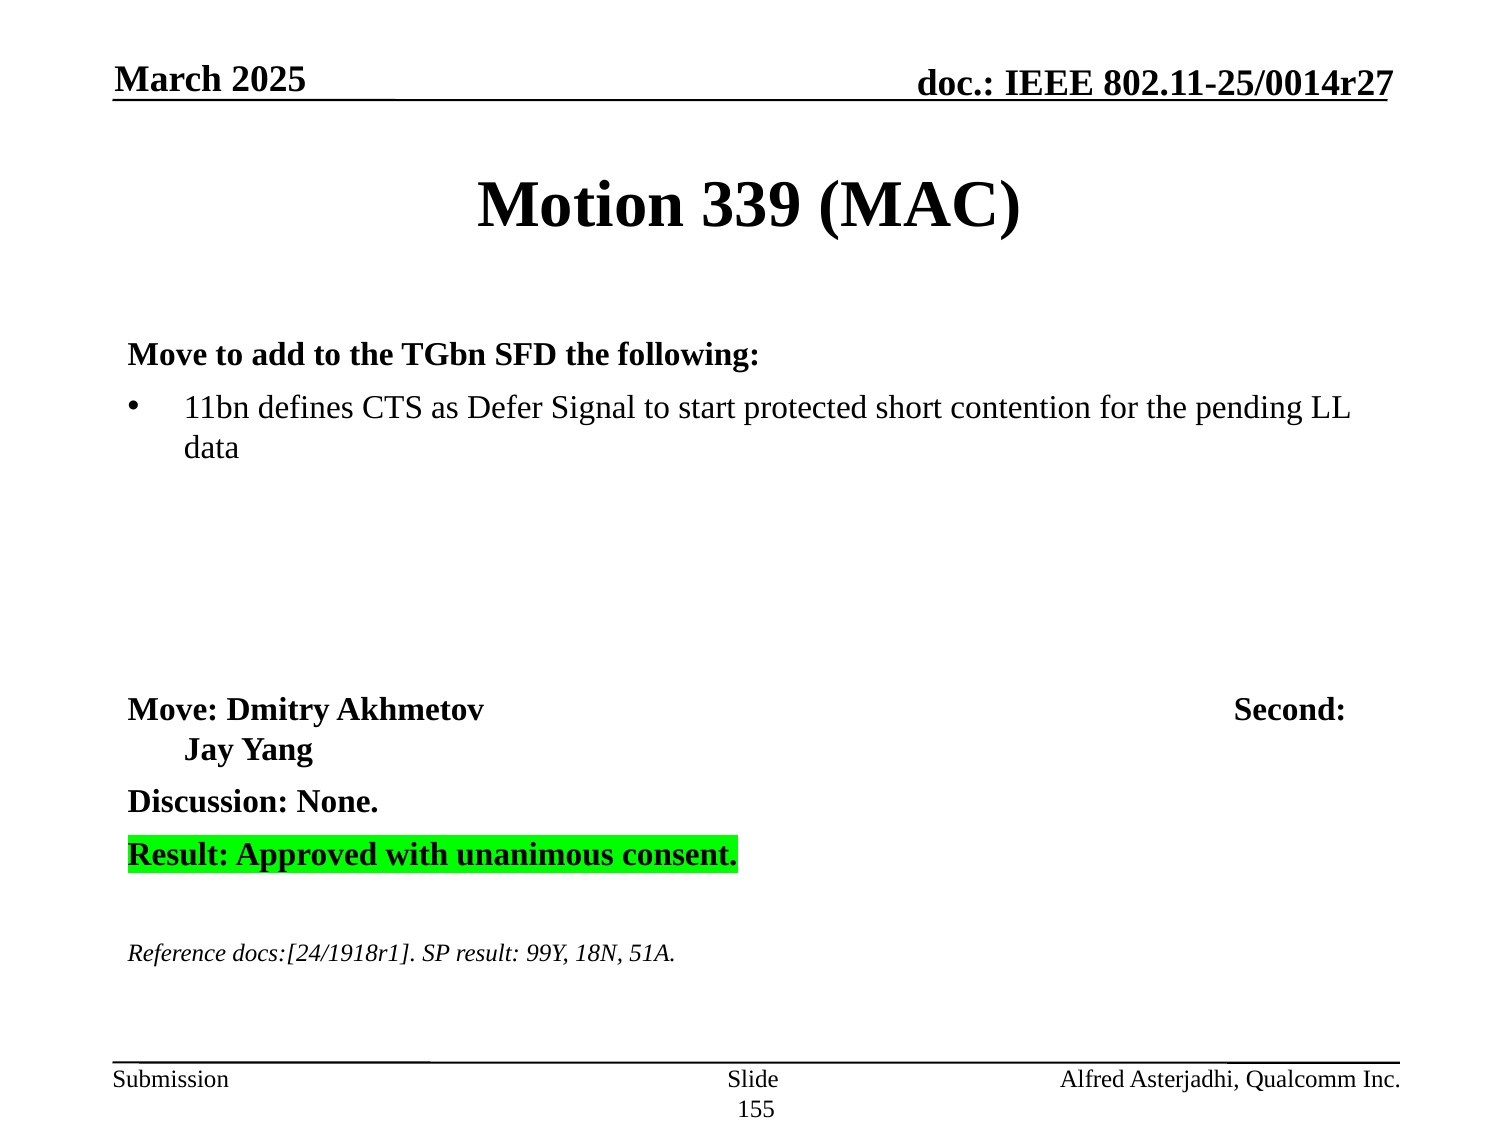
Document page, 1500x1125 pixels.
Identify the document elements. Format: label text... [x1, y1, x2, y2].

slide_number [114, 54, 423, 100]
list Move to add to the TGbn SFD the following: 11bn defines CTS as Defer Signal to start protected short contention for the pending LL data Move: Dmitry Akhmetov Second: Jay Yang Discussion: None. Result: Approved with unanimous consent. Reference docs:[24/1918r1]. SP result: 99Y, 18N, 51A. [112, 324, 1388, 1000]
title Motion 339 (MAC) [112, 112, 1388, 288]
slide_number Slide 155 [712, 1061, 800, 1123]
footer Alfred Asterjadhi, Qualcomm Inc. [878, 1061, 1402, 1093]
